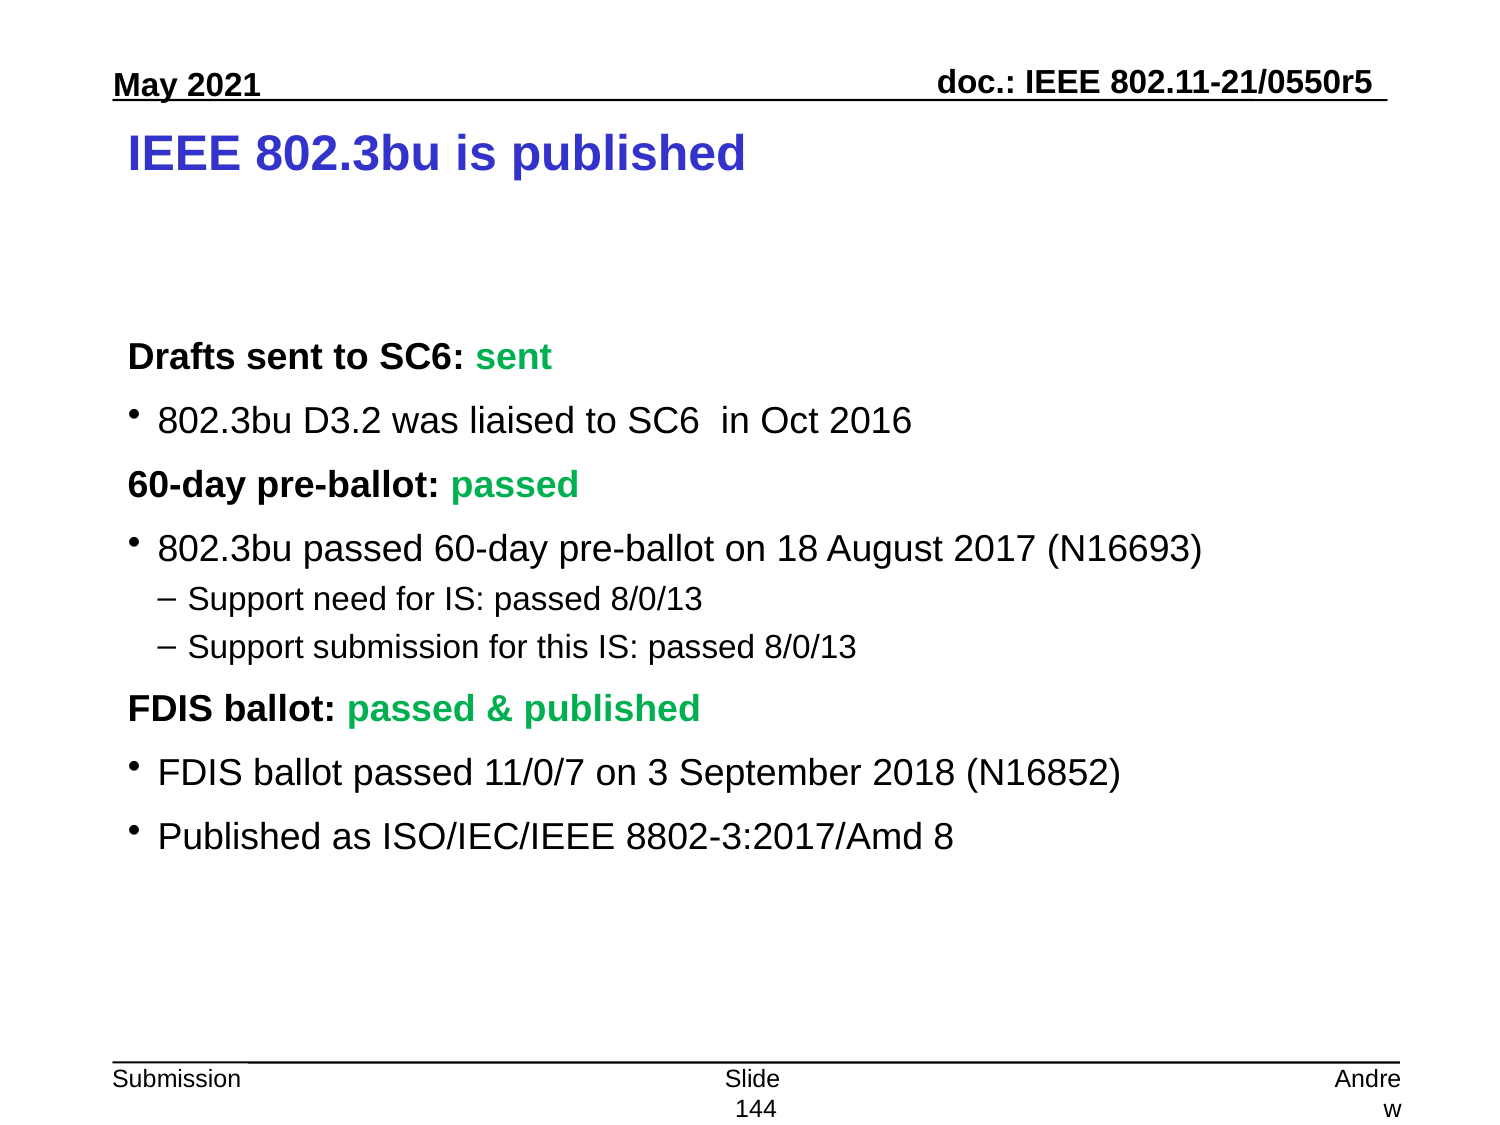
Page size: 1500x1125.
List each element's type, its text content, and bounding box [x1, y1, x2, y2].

list Drafts sent to SC6: sent 802.3bu D3.2 was liaised to SC6 in Oct 2016 60-day pre-ballot: passed 802.3bu passed 60-day pre-ballot on 18 August 2017 (N16693) Support need for IS: passed 8/0/13 Support submission for this IS: passed 8/0/13 FDIS ballot: passed & published FDIS ballot passed 11/0/7 on 3 September 2018 (N16852) Published as ISO/IEC/IEEE 8802-3:2017/Amd 8 [112, 324, 1388, 1000]
title IEEE 802.3bu is published [112, 112, 1388, 288]
footer Andrew Myles, Cisco [1320, 1061, 1402, 1093]
slide_number Slide 144 [709, 1061, 803, 1093]
